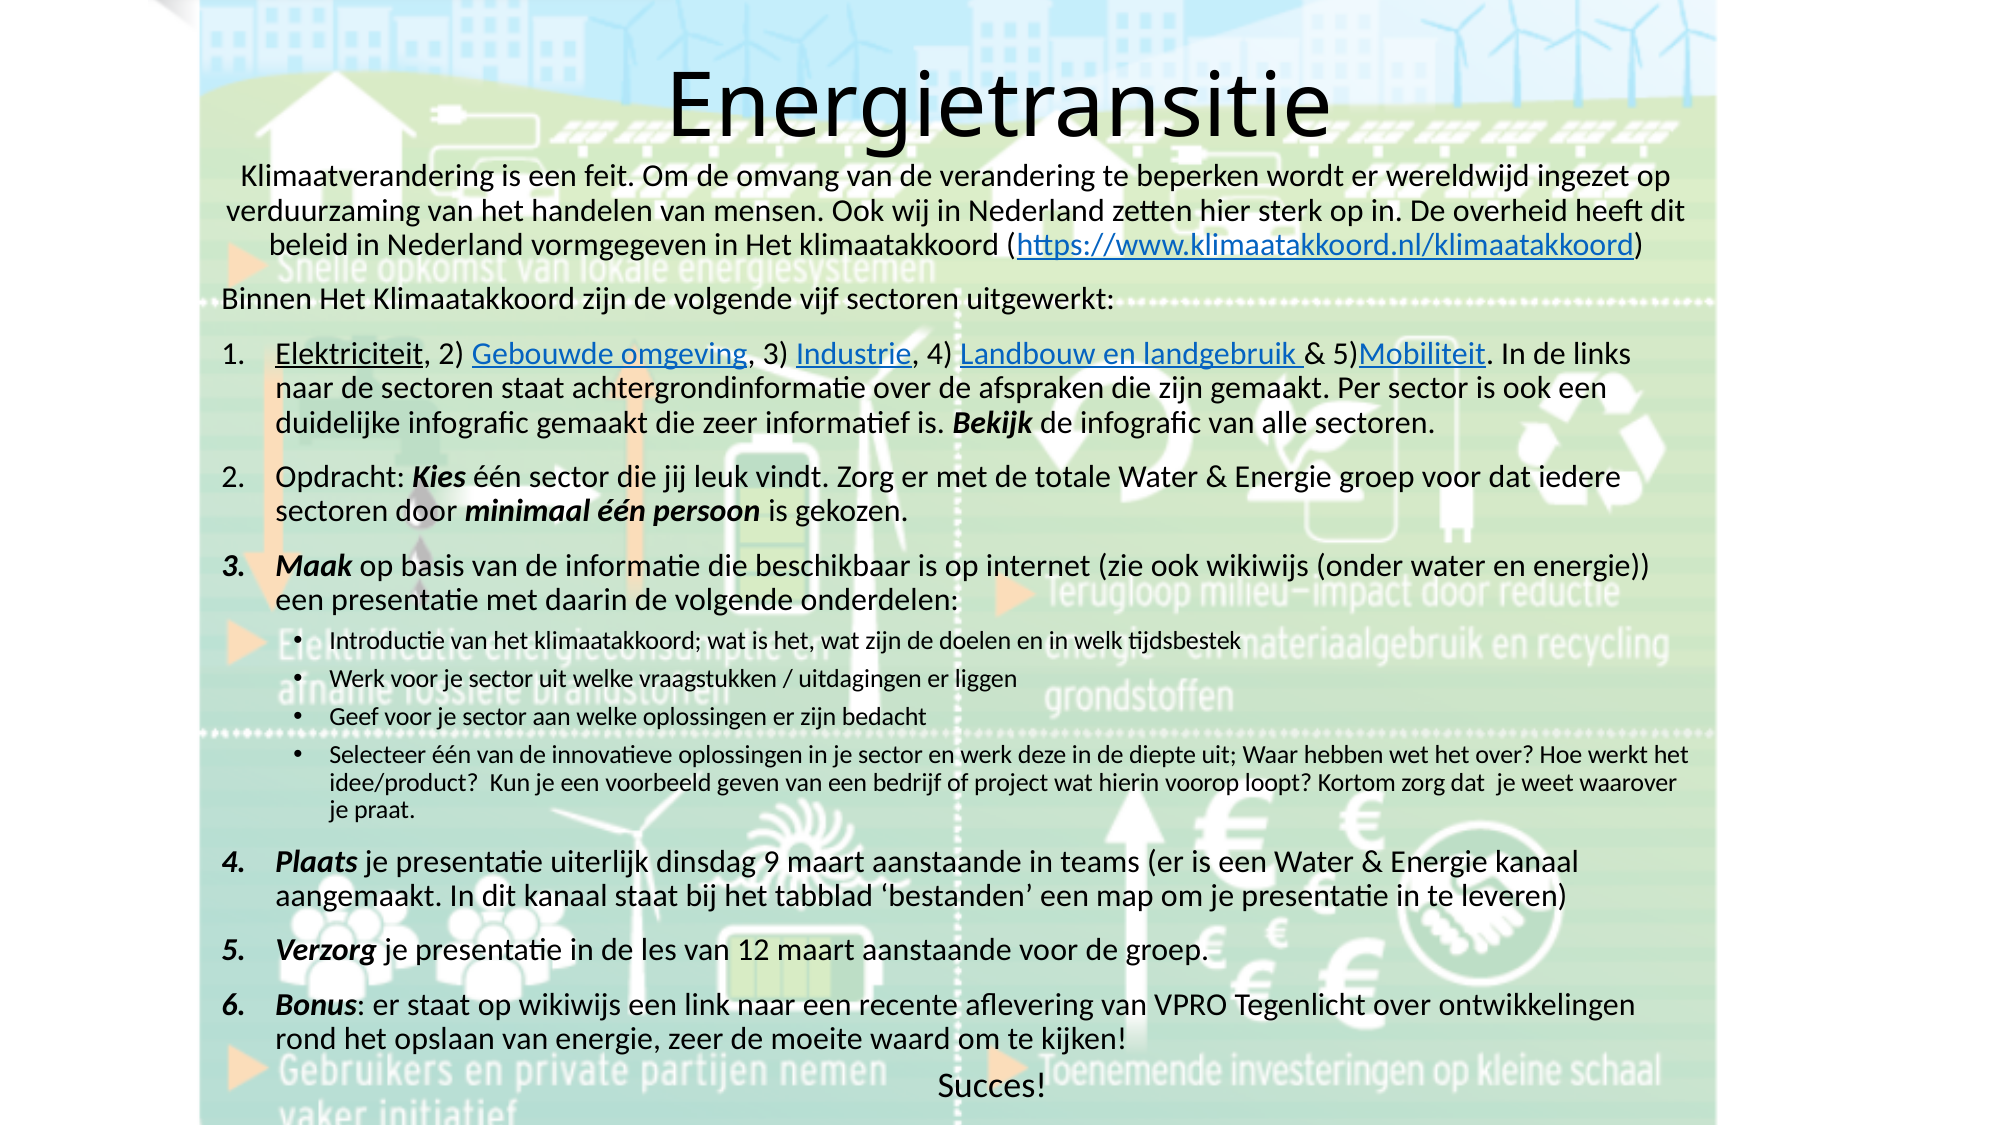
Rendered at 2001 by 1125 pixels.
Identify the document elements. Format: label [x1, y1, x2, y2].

picture [148, 0, 1774, 1125]
